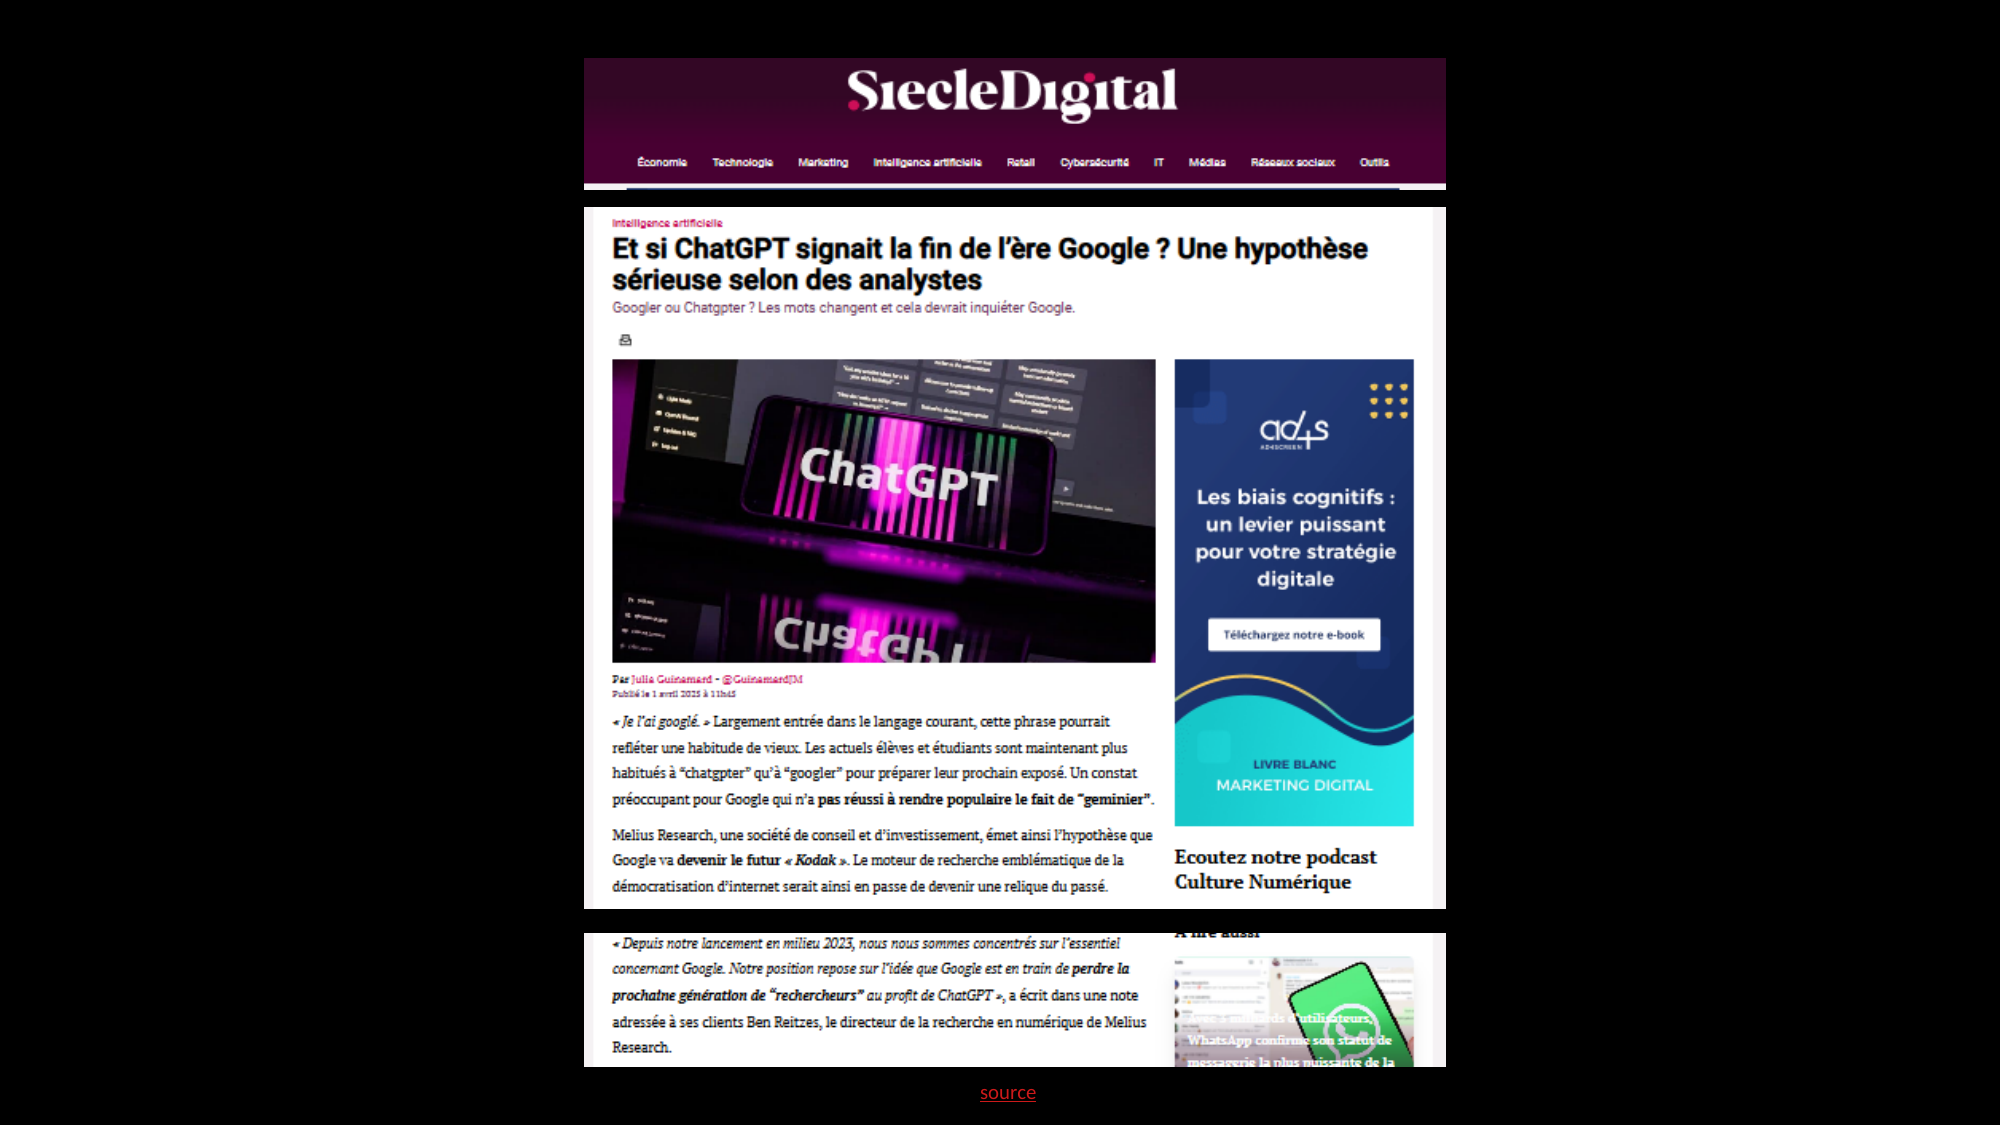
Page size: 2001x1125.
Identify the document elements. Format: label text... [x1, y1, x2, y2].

text_box source [965, 1079, 1066, 1112]
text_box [584, 58, 1447, 1067]
